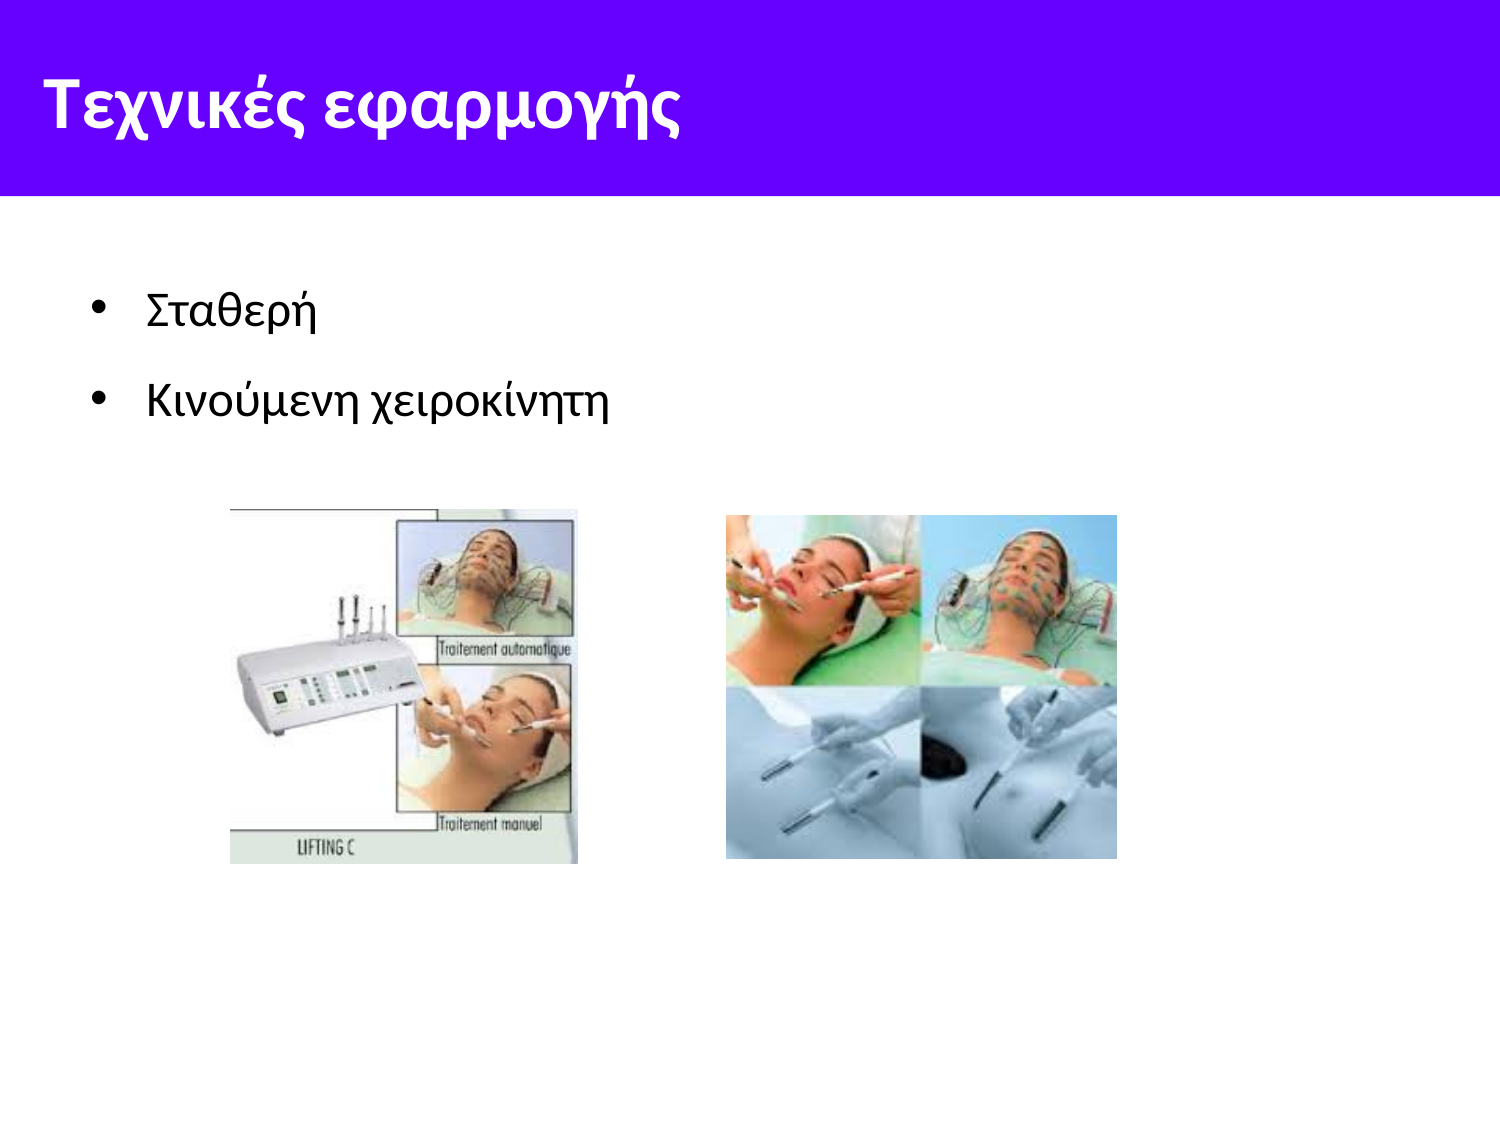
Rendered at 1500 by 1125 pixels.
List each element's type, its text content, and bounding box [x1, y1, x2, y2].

list Σταθερή Κινούμενη χειροκίνητη [75, 262, 1152, 492]
title Τεχνικές εφαρμογής [0, 0, 1500, 197]
picture [726, 514, 1117, 859]
picture [229, 509, 578, 865]
